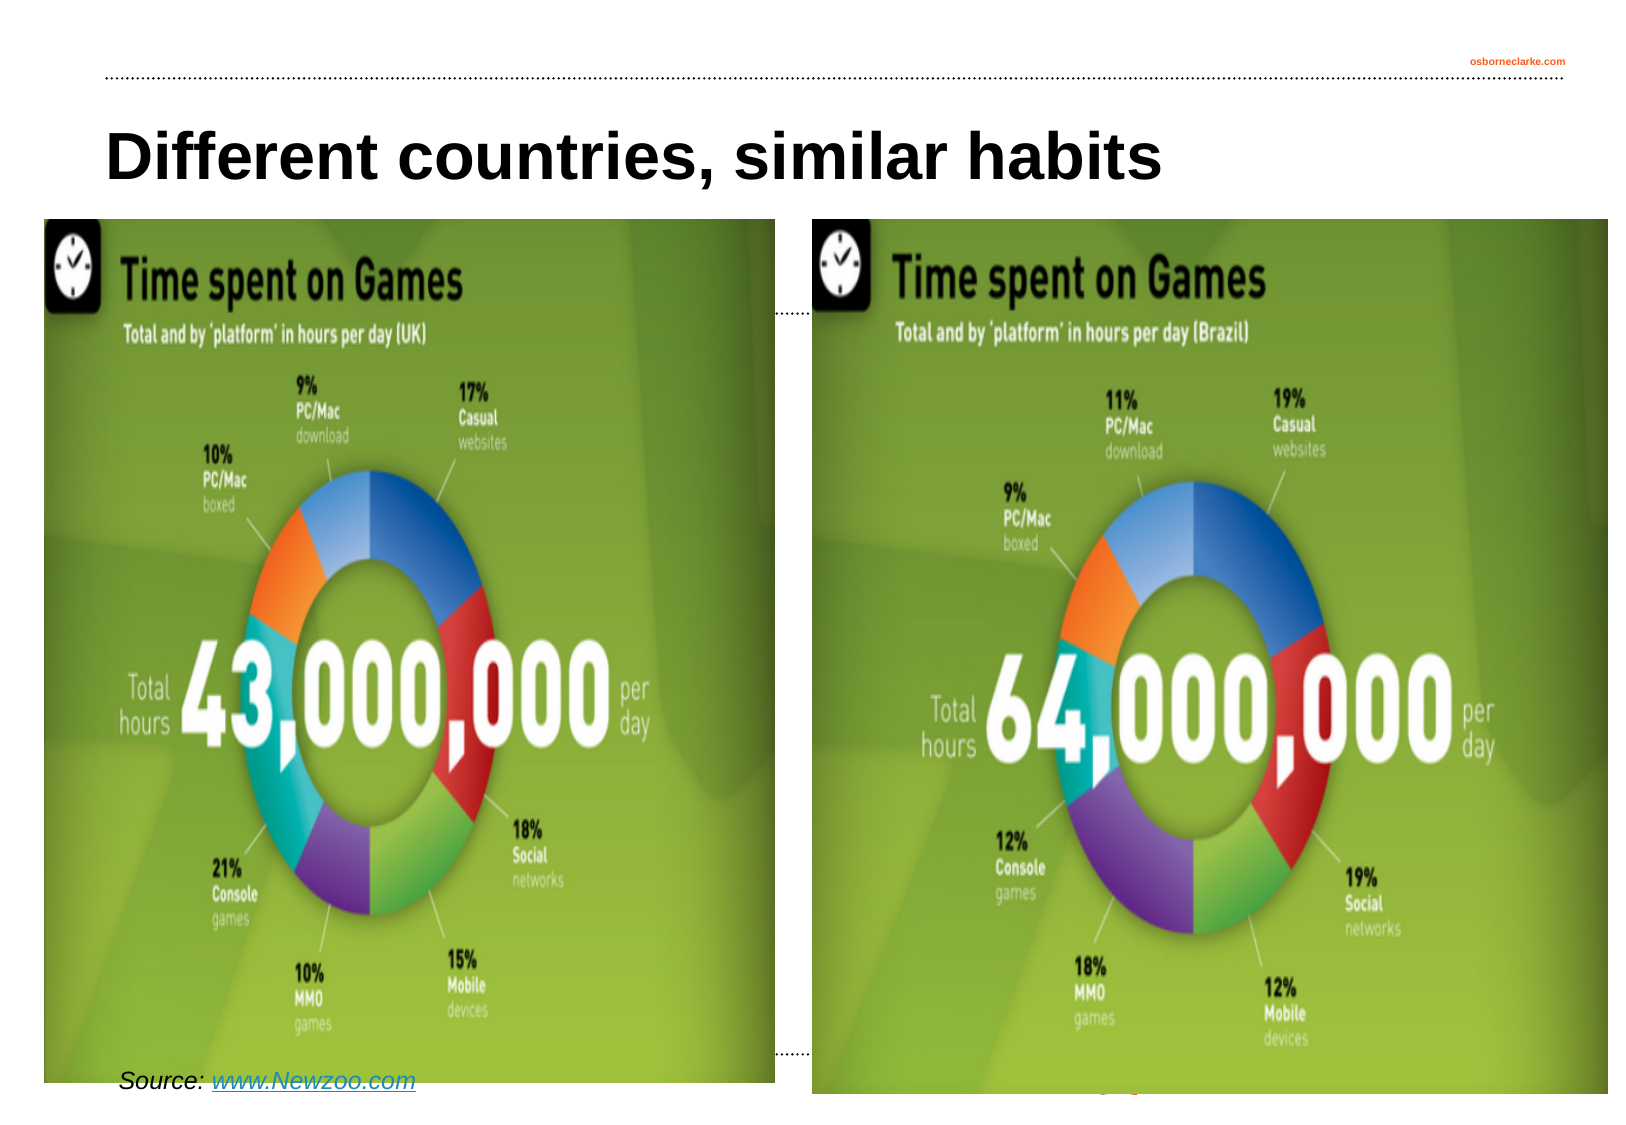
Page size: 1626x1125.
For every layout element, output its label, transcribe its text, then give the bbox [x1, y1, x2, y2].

text_box Source: www.Newzoo.com [103, 1056, 812, 1102]
title Different countries, similar habits [104, 121, 1569, 248]
picture [812, 219, 1608, 1095]
picture [44, 219, 775, 1083]
